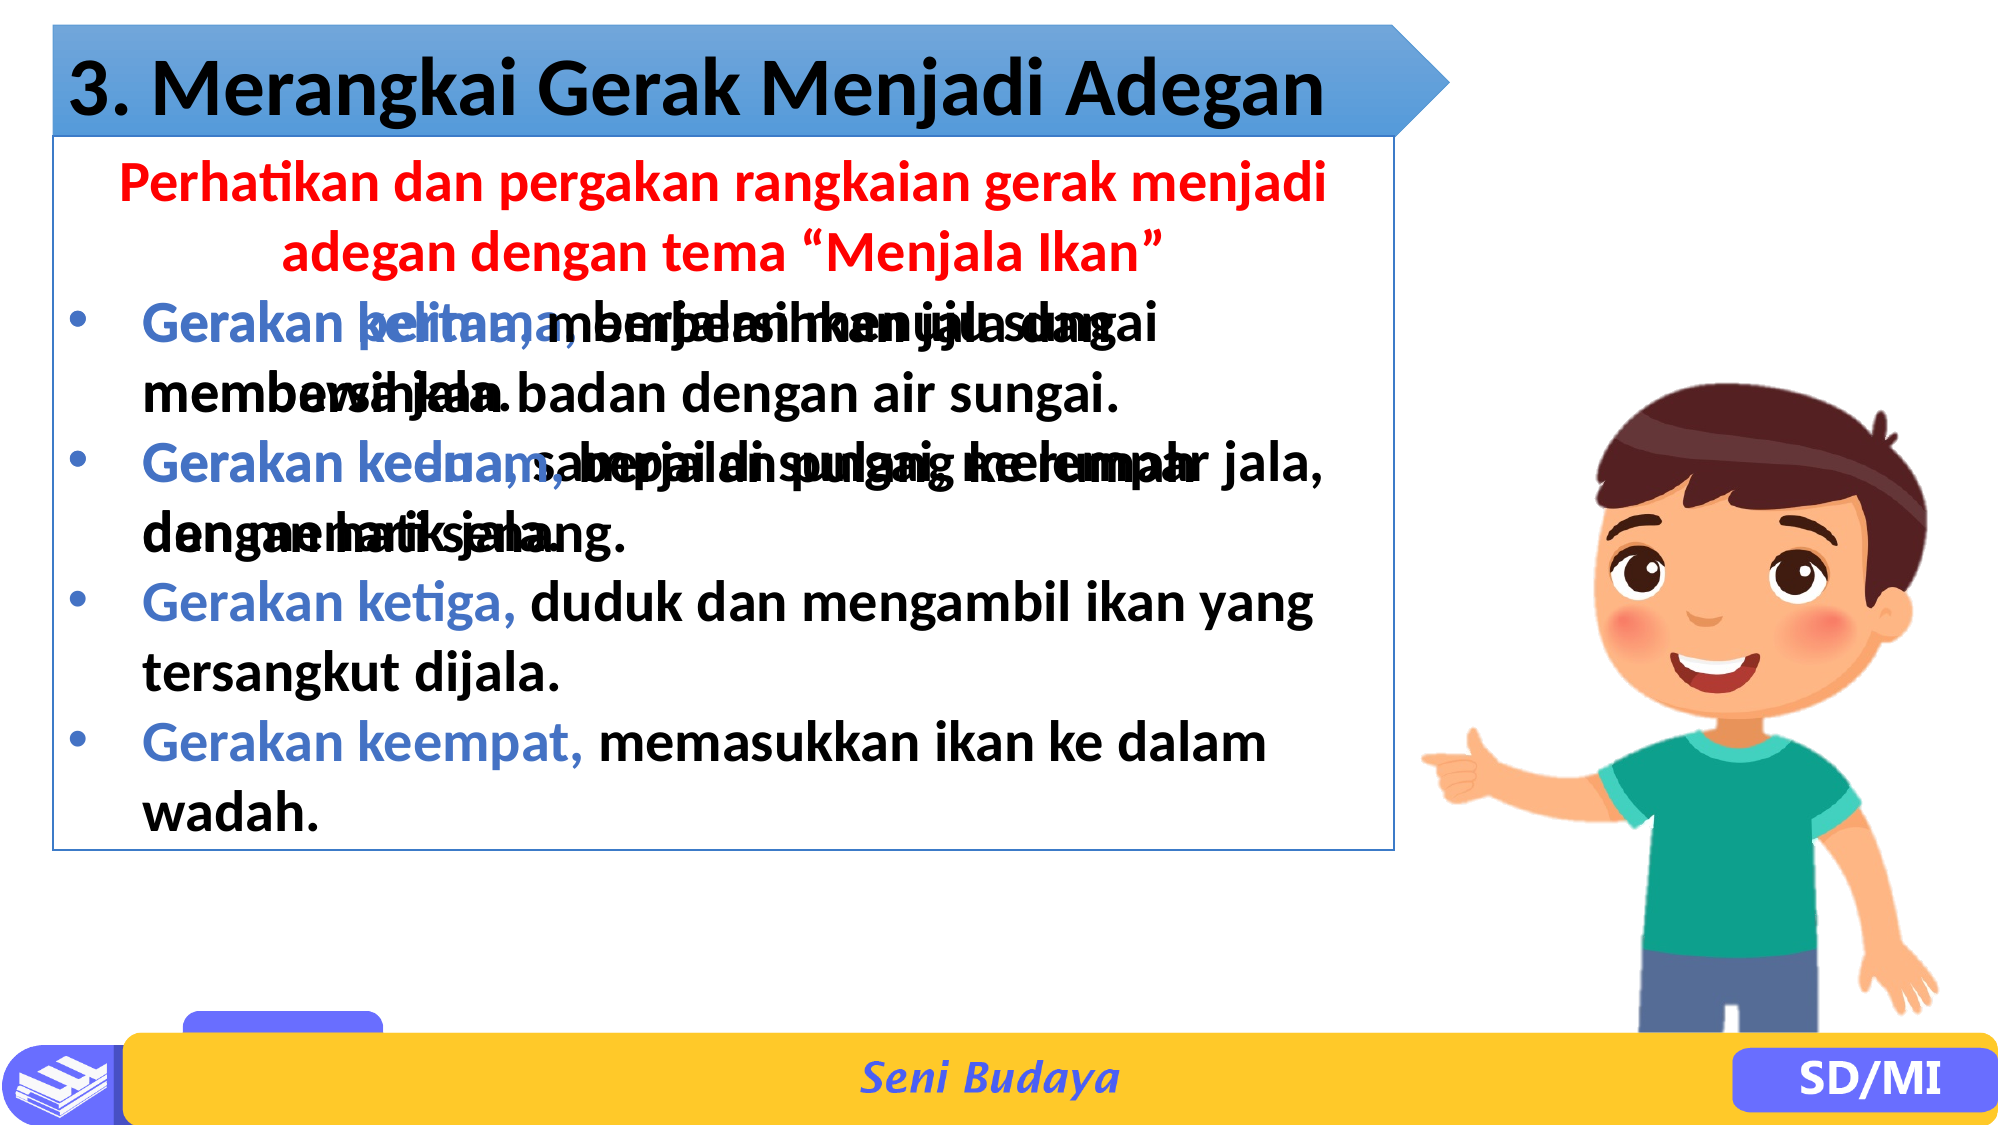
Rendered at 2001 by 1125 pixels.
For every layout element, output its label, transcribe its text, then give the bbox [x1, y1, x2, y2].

text_box Perhatikan dan pergakan rangkaian gerak menjadi adegan dengan tema “Menjala Ikan” Gerakan pertama, berjalan menuju sungai membawa jala. Gerakan kedua, sampai di sungai, melempar jala, dan menarik jala. Gerakan ketiga, duduk dan mengambil ikan yang tersangkut dijala. Gerakan keempat, memasukkan ikan ke dalam wadah. [52, 135, 1395, 851]
text_box Gerakan kelima, membersihkan jala dan membersihkan badan dengan air sungai. Gerakan keenam, berjalan pulang ke rumah dengan hati senang. [53, 276, 1373, 572]
text_box 3. Merangkai Gerak Menjadi Adegan [52, 24, 1450, 138]
picture [2, 359, 1998, 1125]
